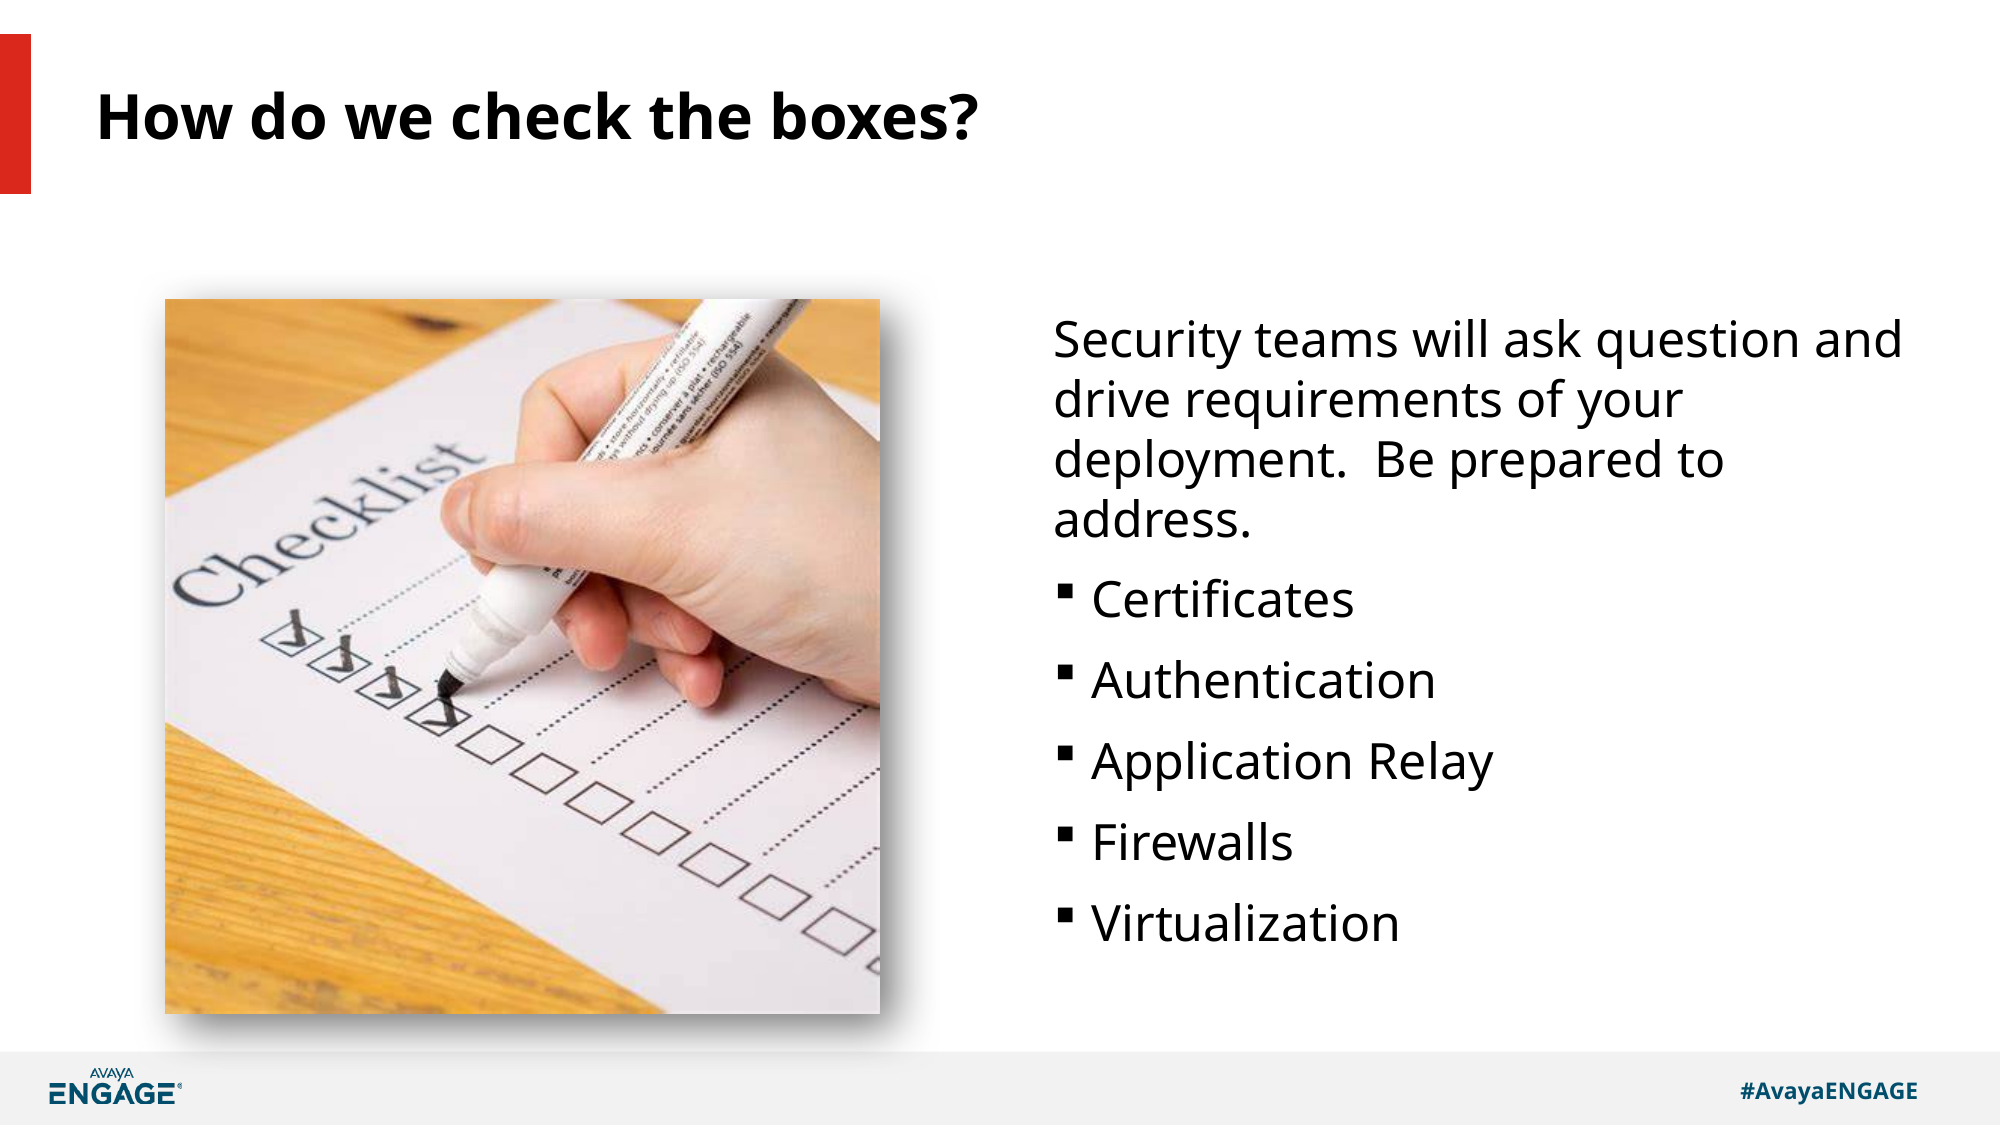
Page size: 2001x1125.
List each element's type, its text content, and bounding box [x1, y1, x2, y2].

title How do we check the boxes? [79, 34, 2000, 194]
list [165, 299, 880, 1014]
list Security teams will ask question and drive requirements of your deployment. Be prepared to address. Certificates Authentication Application Relay Firewalls Virtualization [1038, 299, 1924, 1014]
